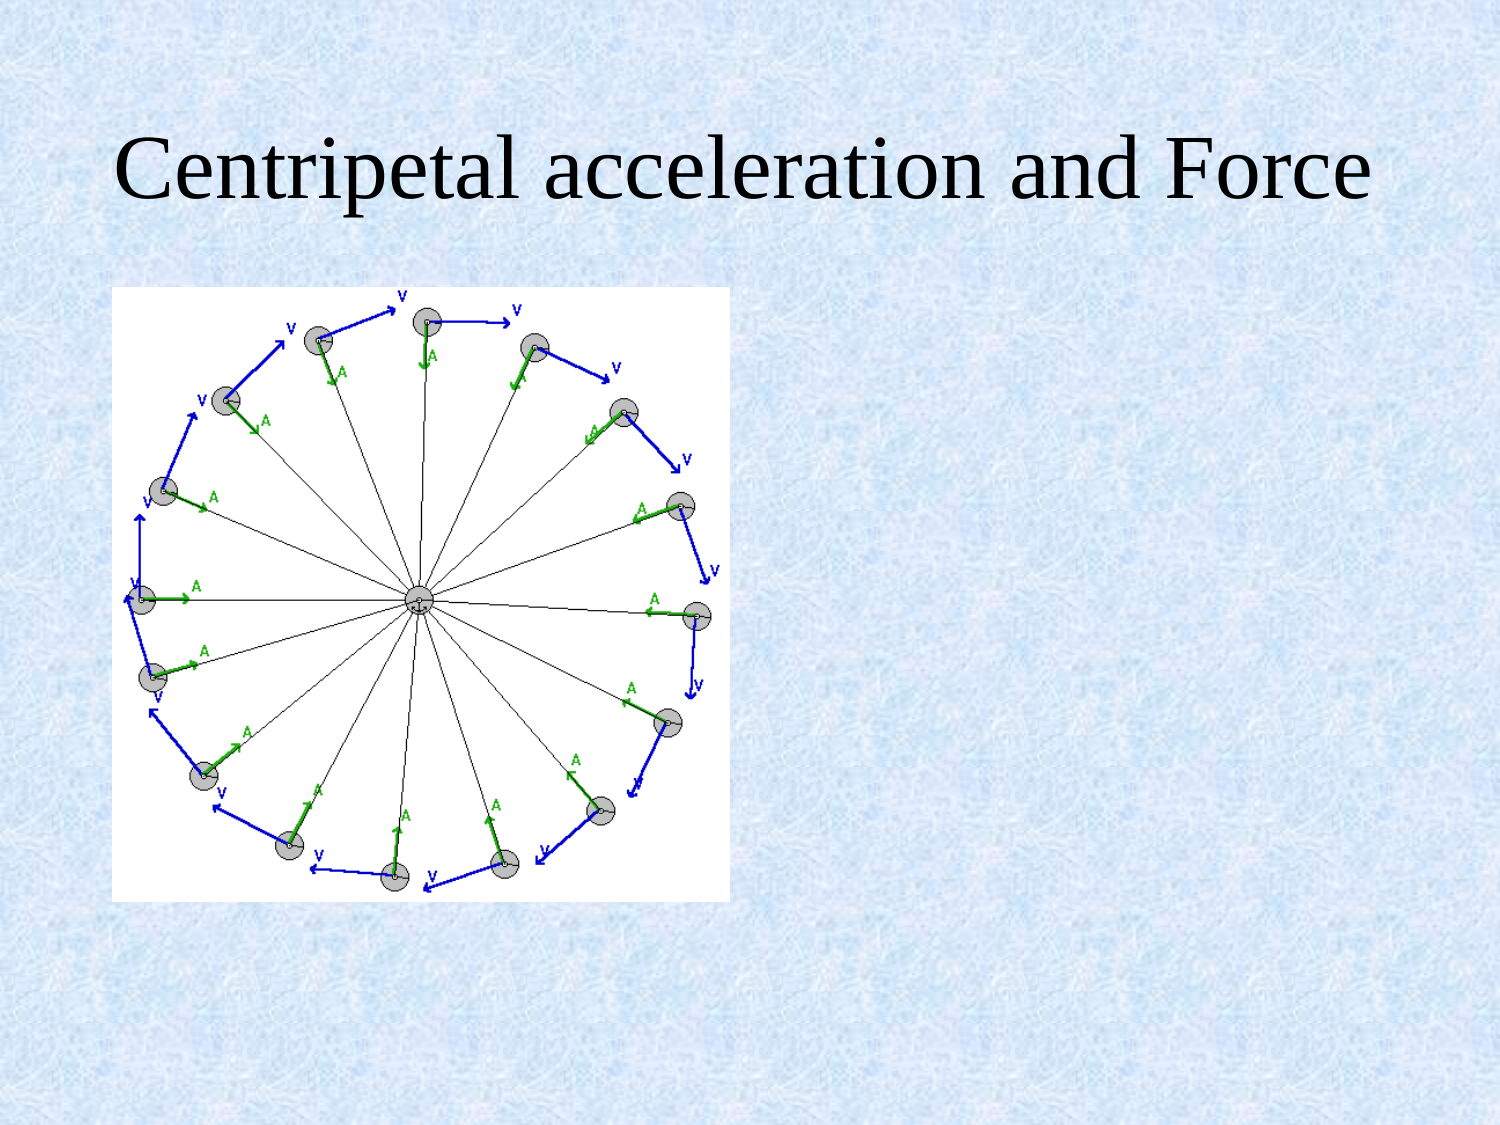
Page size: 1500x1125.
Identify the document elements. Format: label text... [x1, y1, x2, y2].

text_box Centripetal acceleration and Force [98, 99, 1391, 225]
picture [0, 0, 1500, 1125]
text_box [112, 287, 730, 902]
